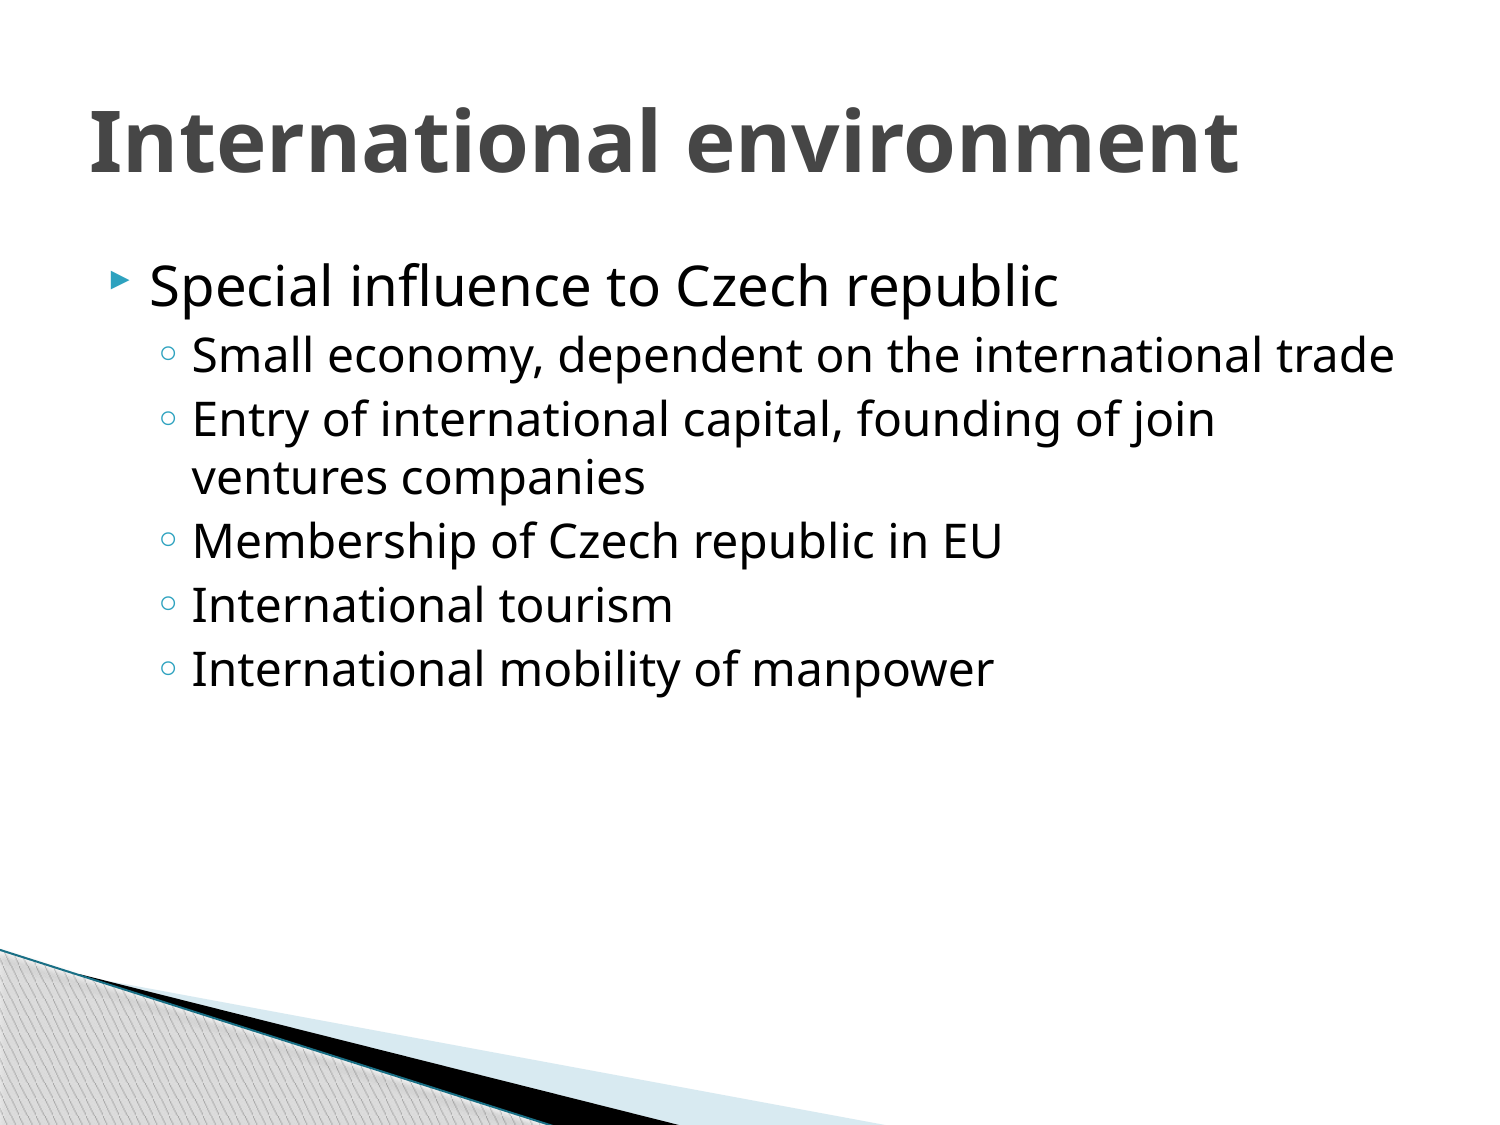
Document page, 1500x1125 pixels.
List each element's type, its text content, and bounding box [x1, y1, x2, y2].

list Special influence to Czech republic Small economy, dependent on the international trade Entry of international capital, founding of join ventures companies Membership of Czech republic in EU International tourism International mobility of manpower [75, 243, 1425, 986]
title International environment [75, 45, 1425, 233]
